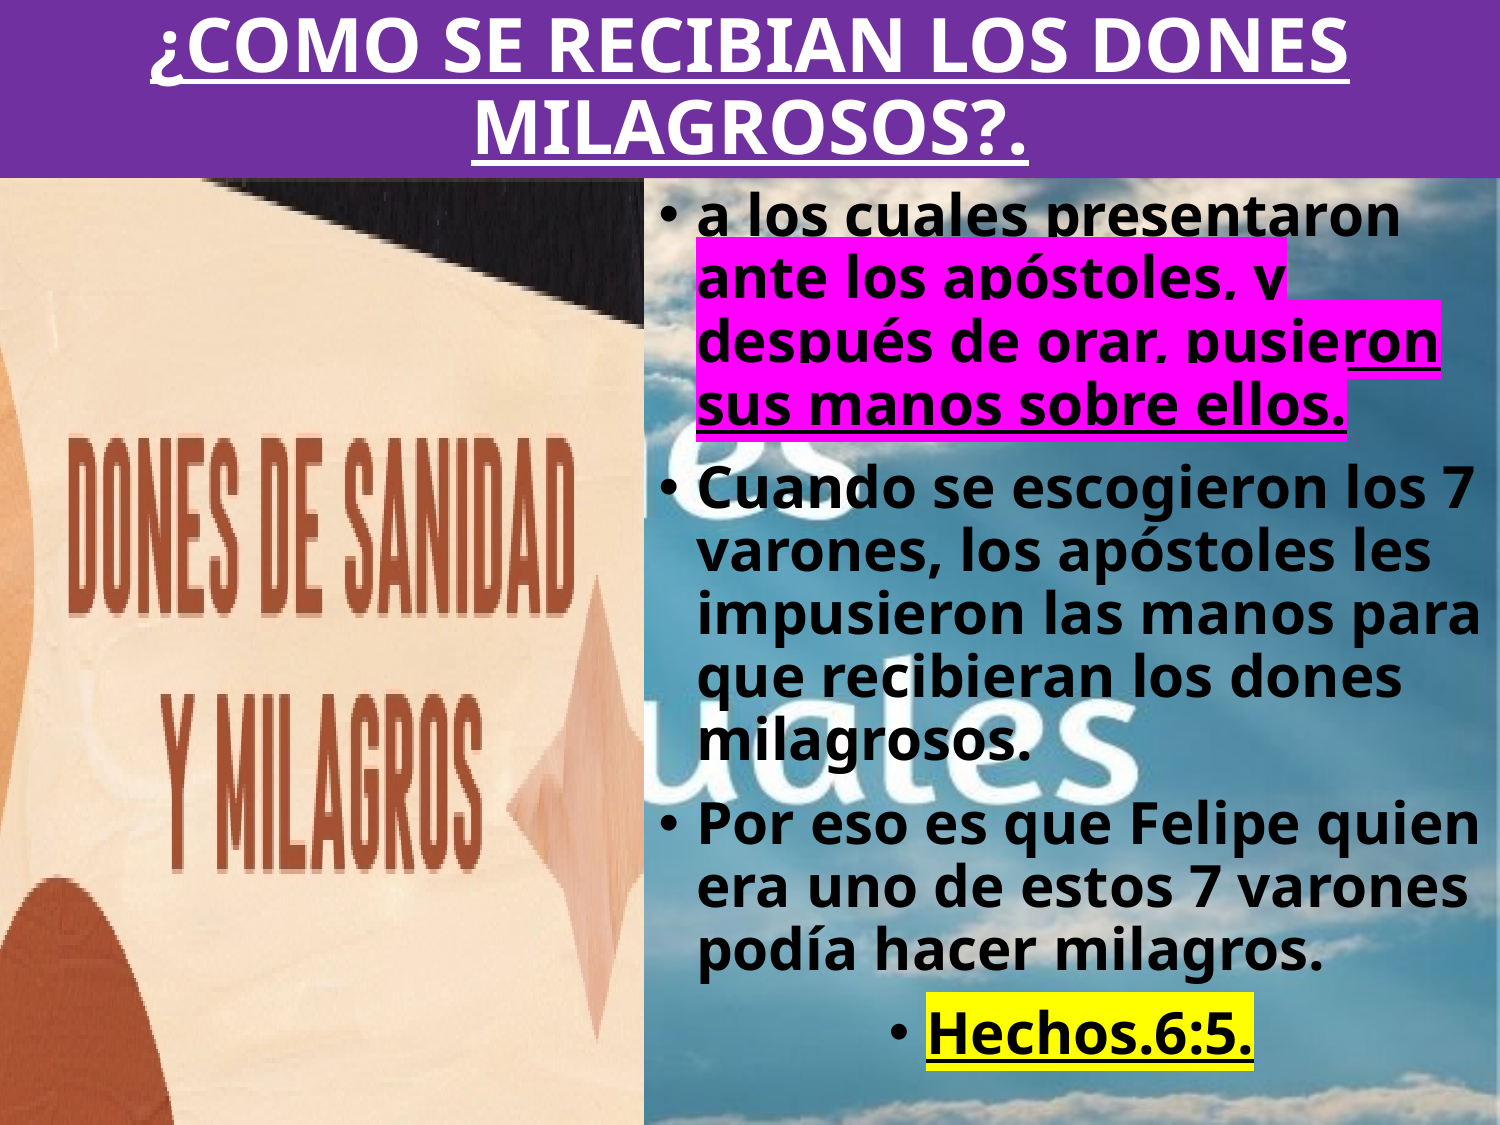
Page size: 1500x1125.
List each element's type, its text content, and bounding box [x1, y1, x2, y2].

picture [0, 178, 1500, 1125]
title ¿COMO SE RECIBIAN LOS DONES MILAGROSOS?. [0, 0, 1500, 178]
